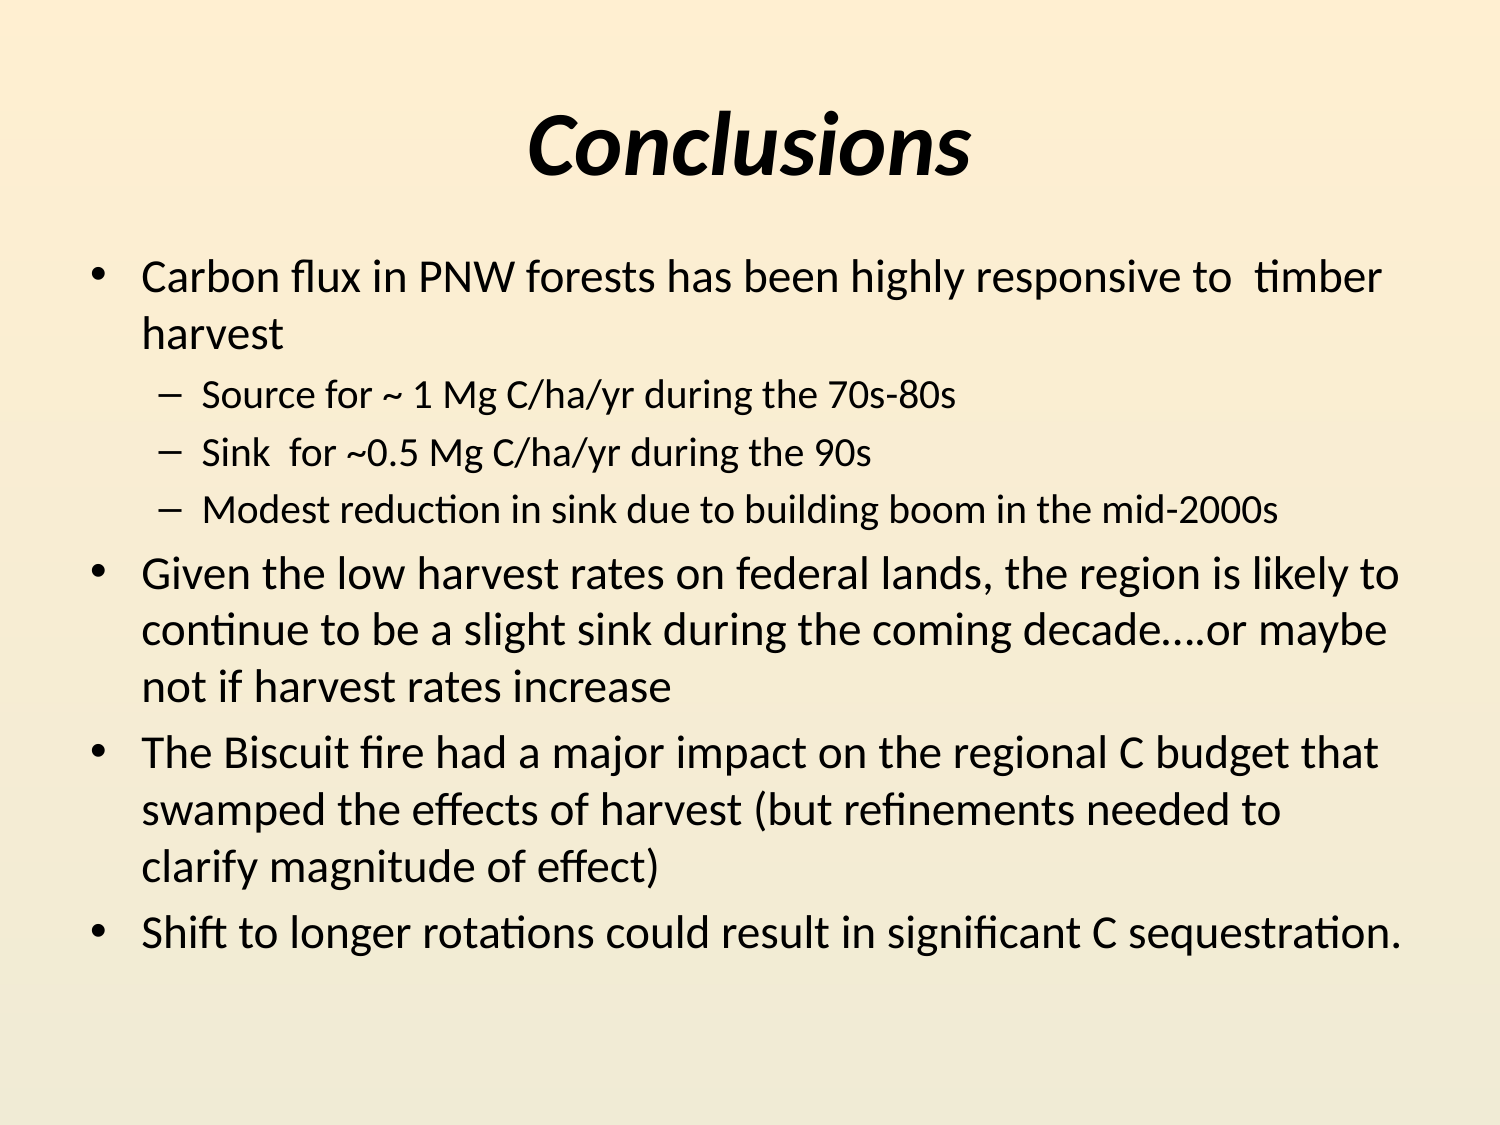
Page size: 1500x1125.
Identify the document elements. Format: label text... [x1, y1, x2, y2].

title Conclusions [75, 45, 1425, 233]
list Carbon flux in PNW forests has been highly responsive to timber harvest Source for ~ 1 Mg C/ha/yr during the 70s-80s Sink for ~0.5 Mg C/ha/yr during the 90s Modest reduction in sink due to building boom in the mid-2000s Given the low harvest rates on federal lands, the region is likely to continue to be a slight sink during the coming decade….or maybe not if harvest rates increase The Biscuit fire had a major impact on the regional C budget that swamped the effects of harvest (but refinements needed to clarify magnitude of effect) Shift to longer rotations could result in significant C sequestration. [75, 237, 1425, 1025]
